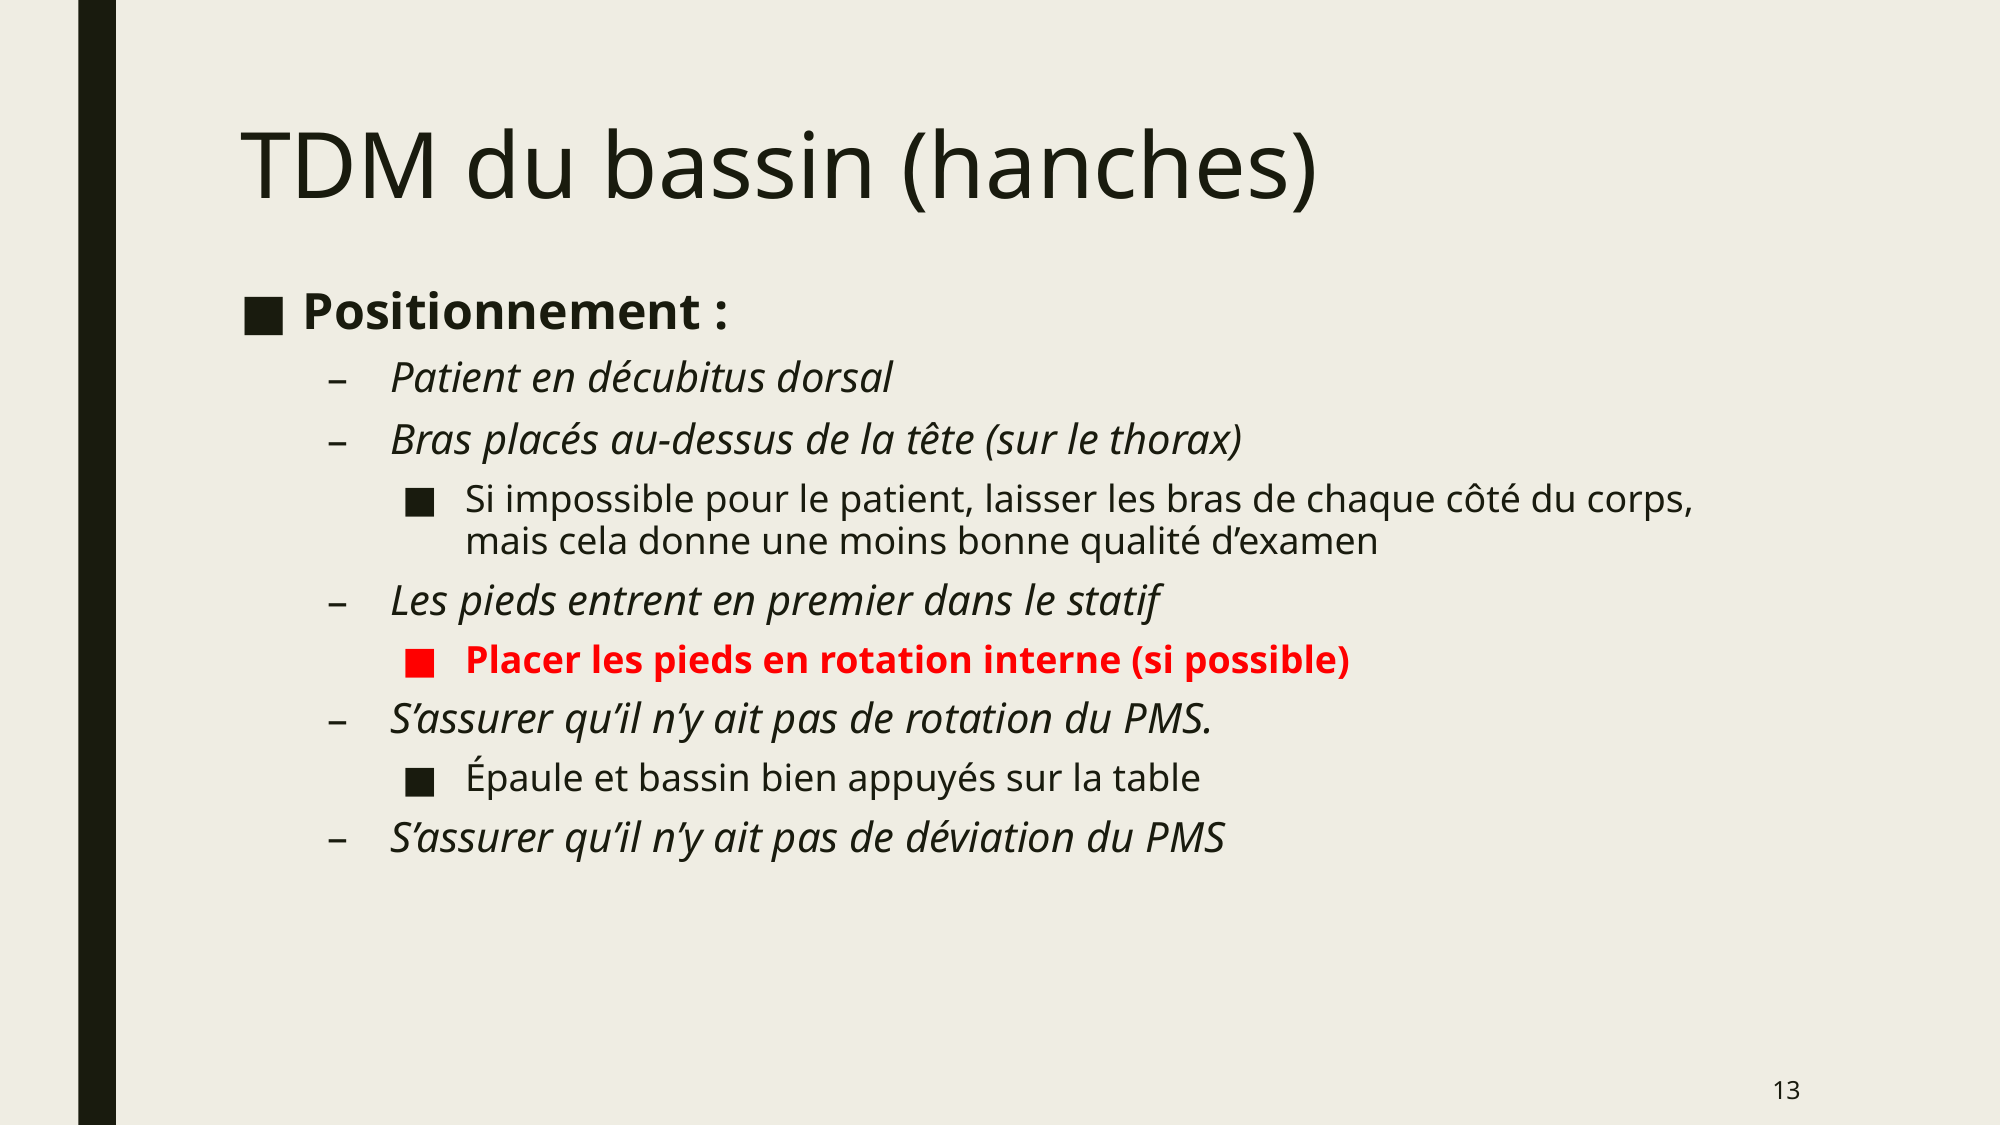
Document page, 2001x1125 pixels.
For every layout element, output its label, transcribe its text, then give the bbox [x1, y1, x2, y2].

list Positionnement : Patient en décubitus dorsal Bras placés au-dessus de la tête (sur le thorax) Si impossible pour le patient, laisser les bras de chaque côté du corps, mais cela donne une moins bonne qualité d’examen Les pieds entrent en premier dans le statif Placer les pieds en rotation interne (si possible) S’assurer qu’il n’y ait pas de rotation du PMS. Épaule et bassin bien appuyés sur la table S’assurer qu’il n’y ait pas de déviation du PMS [225, 276, 1800, 963]
slide_number 13 [1553, 1058, 1816, 1125]
title TDM du bassin (hanches) [225, 112, 1800, 237]
